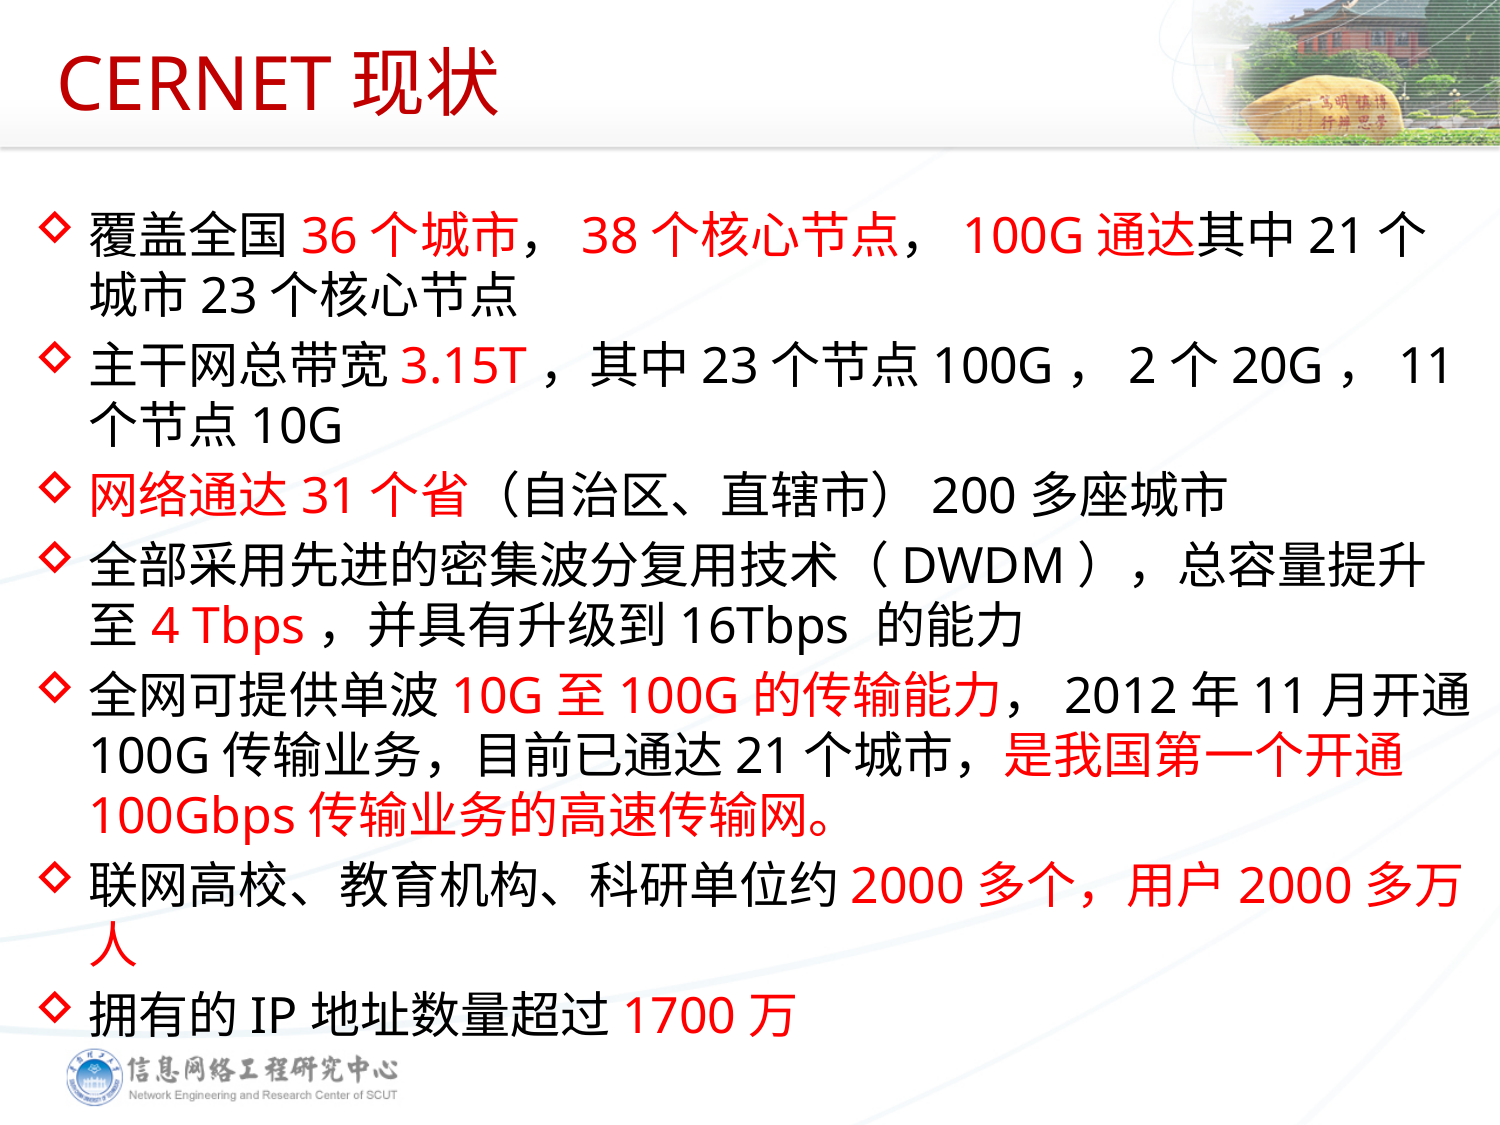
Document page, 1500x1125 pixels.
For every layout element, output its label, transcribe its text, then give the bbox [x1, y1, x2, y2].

picture [0, 0, 1500, 1125]
text_box 覆盖全国36个城市，38个核心节点，100G通达其中21个城市23个核心节点 主干网总带宽3.15T，其中23个节点100G，2个20G，11个节点10G 网络通达31个省（自治区、直辖市）200多座城市 全部采用先进的密集波分复用技术（DWDM），总容量提升至4 Tbps，并具有升级到16Tbps 的能力 全网可提供单波10G至100G的传输能力，2012年11月开通100G传输业务，目前已通达21个城市，是我国第一个开通100Gbps传输业务的高速传输网。 联网高校、教育机构、科研单位约2000多个，用户2000多万人 拥有的IP地址数量超过1700万 [17, 196, 1489, 1014]
title CERNET现状 [41, 0, 1392, 162]
